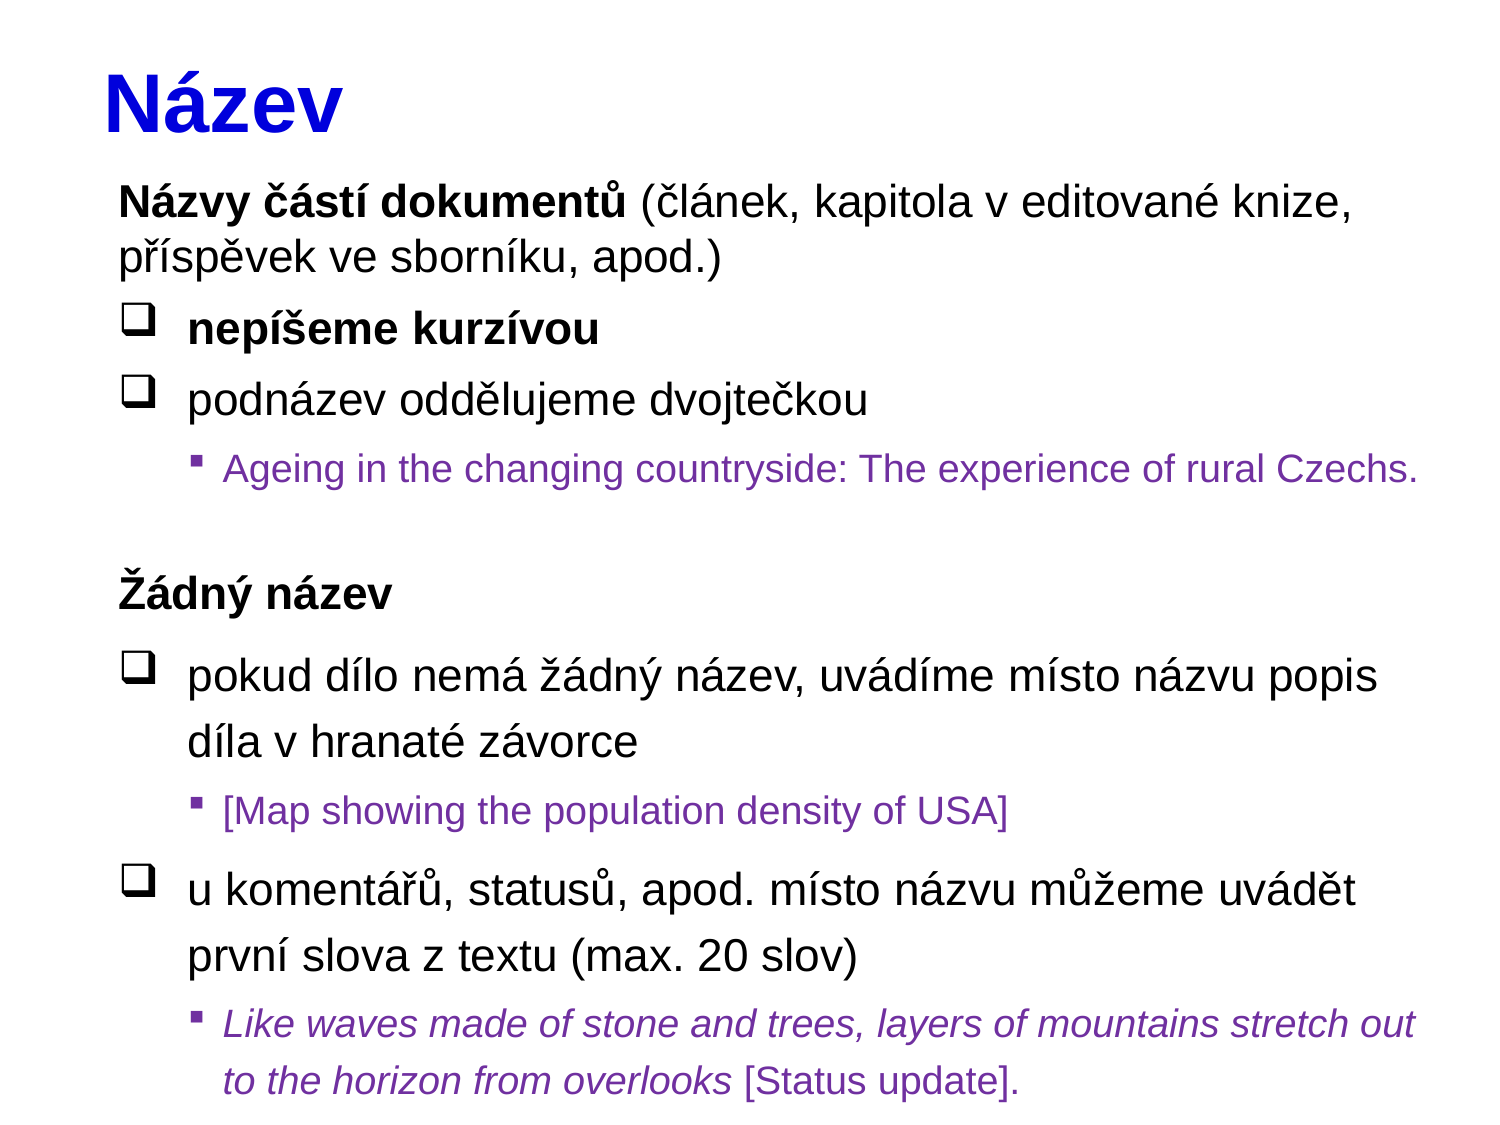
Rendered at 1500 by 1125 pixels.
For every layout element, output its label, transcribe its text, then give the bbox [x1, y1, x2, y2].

title Název [103, 52, 1397, 164]
list Názvy částí dokumentů (článek, kapitola v editované knize, příspěvek ve sborníku, apod.) nepíšeme kurzívou podnázev oddělujeme dvojtečkou Ageing in the changing countryside: The experience of rural Czechs. Žádný název pokud dílo nemá žádný název, uvádíme místo názvu popis díla v hranaté závorce [Map showing the population density of USA] u komentářů, statusů, apod. místo názvu můžeme uvádět první slova z textu (max. 20 slov) Like waves made of stone and trees, layers of mountains stretch out to the horizon from overlooks [Status update]. [103, 164, 1444, 1125]
